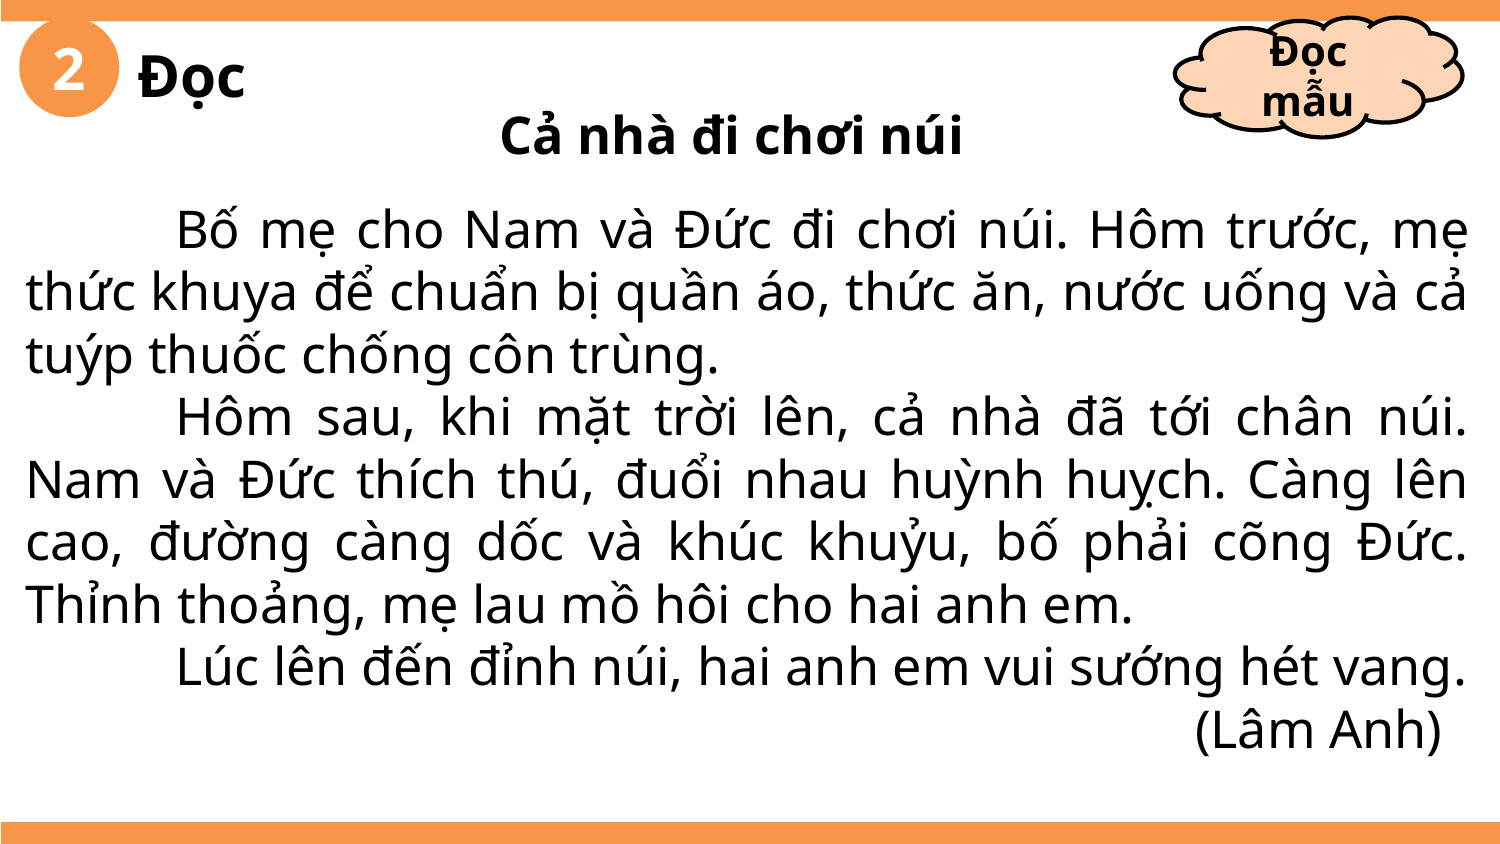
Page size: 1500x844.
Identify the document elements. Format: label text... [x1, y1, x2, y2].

text_box Đọc [122, 31, 1216, 117]
text_box Đọc mẫu [1172, 15, 1465, 140]
text_box 2 [17, 15, 122, 120]
text_box Bố mẹ cho Nam và Đức đi chơi núi. Hôm trước, mẹ thức khuya để chuẩn bị quần áo, thức ăn, nước uống và cả tuýp thuốc chống côn trùng. Hôm sau, khi mặt trời lên, cả nhà đã tới chân núi. Nam và Đức thích thú, đuổi nhau huỳnh huỵch. Càng lên cao, đường càng dốc và khúc khuỷu, bố phải cõng Đức. Thỉnh thoảng, mẹ lau mồ hôi cho hai anh em. Lúc lên đến đỉnh núi, hai anh em vui sướng hét vang. (Lâm Anh) [10, 188, 1486, 766]
text_box Cả nhà đi chơi núi [244, 95, 1220, 173]
picture [0, 0, 1500, 844]
